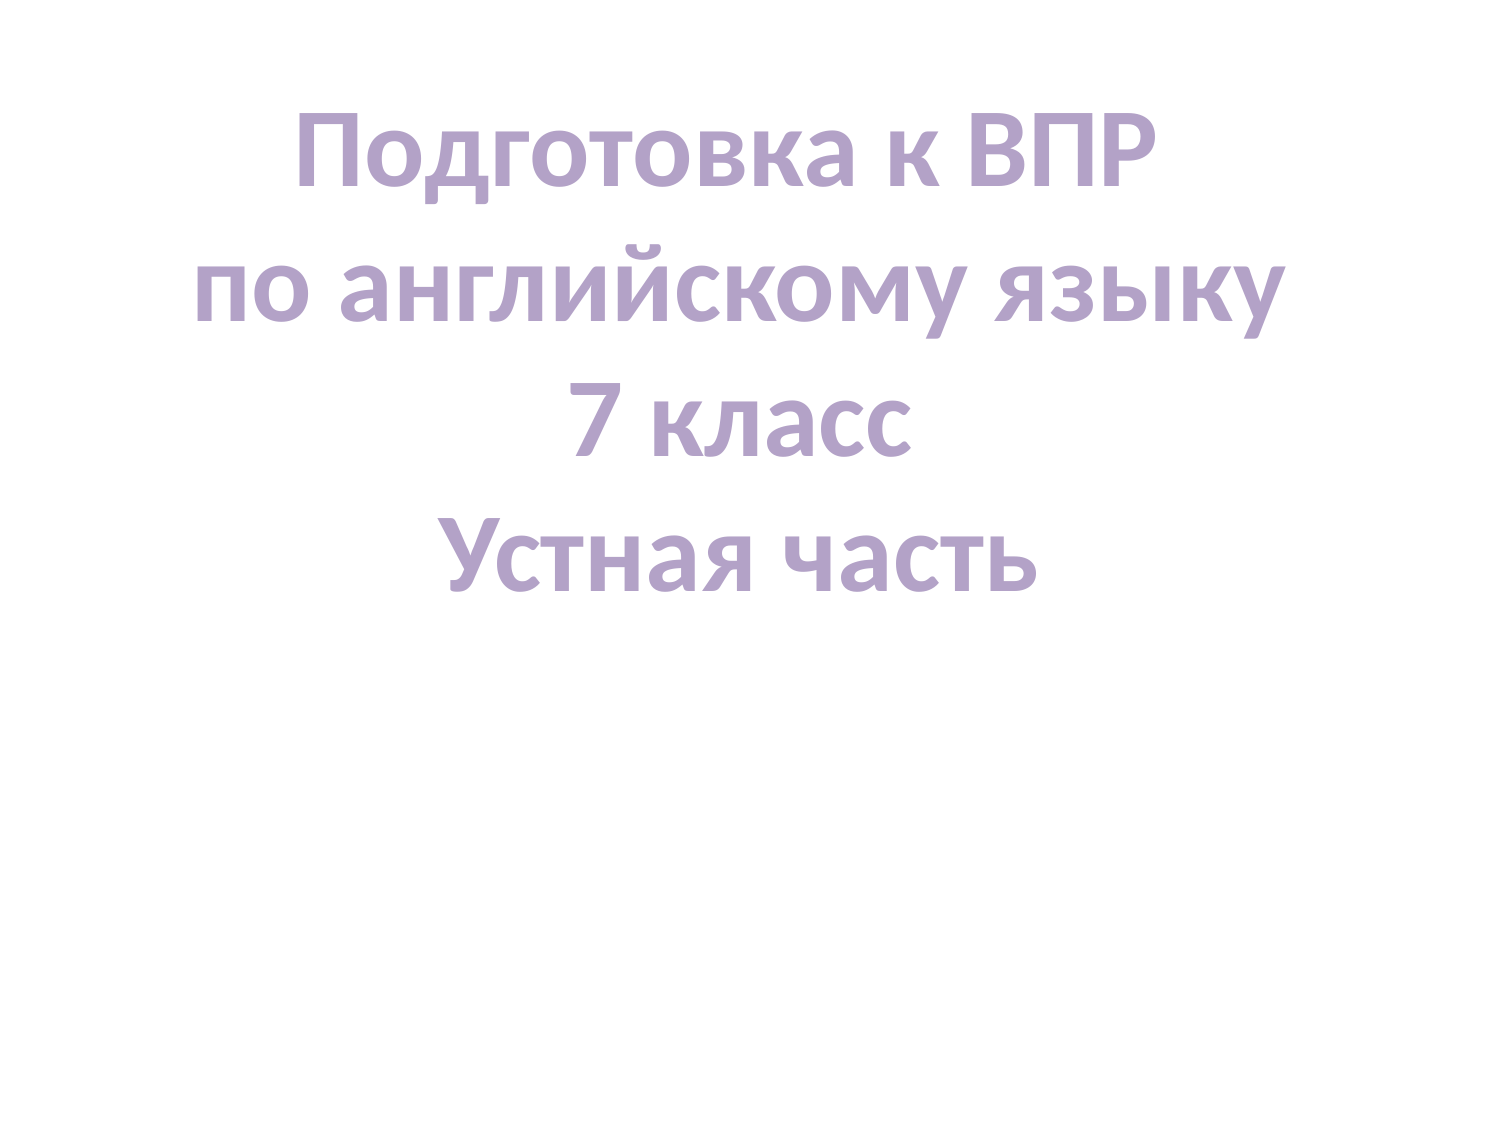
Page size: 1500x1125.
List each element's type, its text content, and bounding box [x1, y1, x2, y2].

text_box Подготовка к ВПР по английскому языку 7 класс Устная часть [176, 66, 1302, 622]
